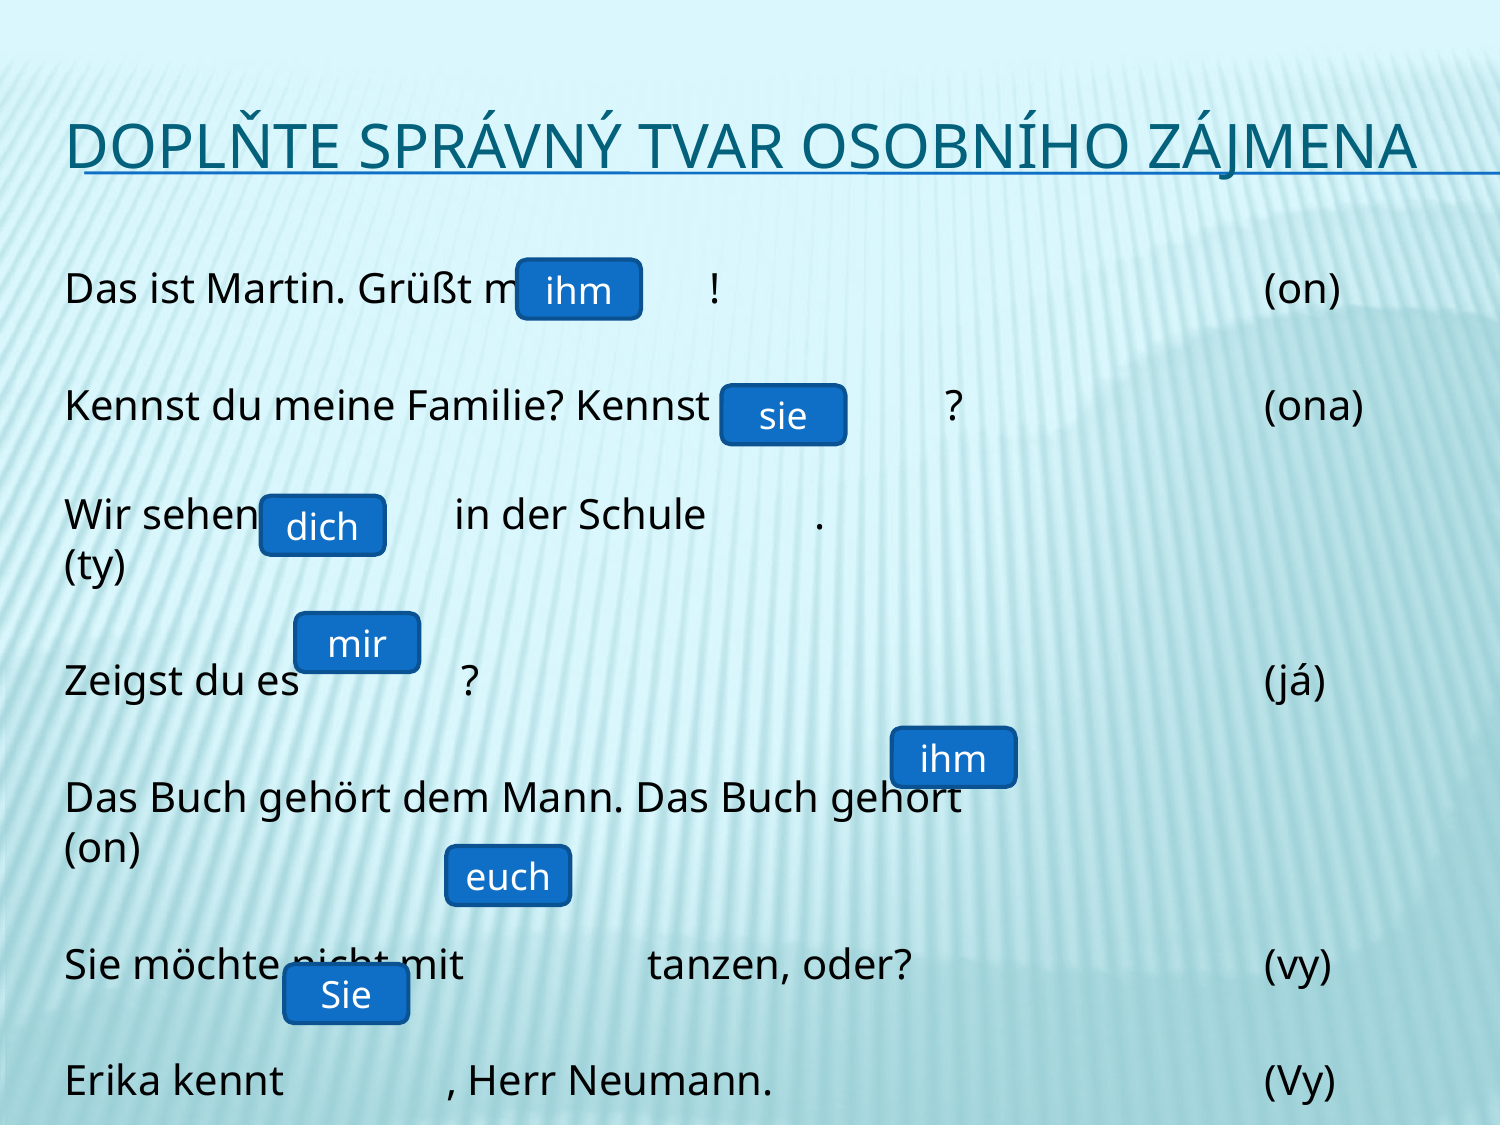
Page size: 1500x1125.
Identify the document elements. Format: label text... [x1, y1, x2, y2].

text_box euch [444, 843, 573, 908]
text_box Sie [282, 961, 411, 1026]
list Das ist Martin. Grüßt mit ! (on) Kennst du meine Familie? Kennst du ? (ona) Wir sehen in der Schule . (ty) Zeigst du es ? (já) Das Buch gehört dem Mann. Das Buch gehört (on) Sie möchte nicht mit tanzen, oder? (vy) Erika kennt , Herr Neumann. (Vy) [50, 254, 1475, 1083]
text_box ihm [889, 725, 1018, 789]
text_box sie [719, 383, 848, 447]
title DOPLŇTE SPRÁVNÝ TVAR OSOBNÍHO ZÁJMENA [50, 75, 1475, 213]
text_box mir [293, 610, 422, 675]
text_box dich [258, 493, 387, 557]
text_box ihm [514, 257, 644, 321]
